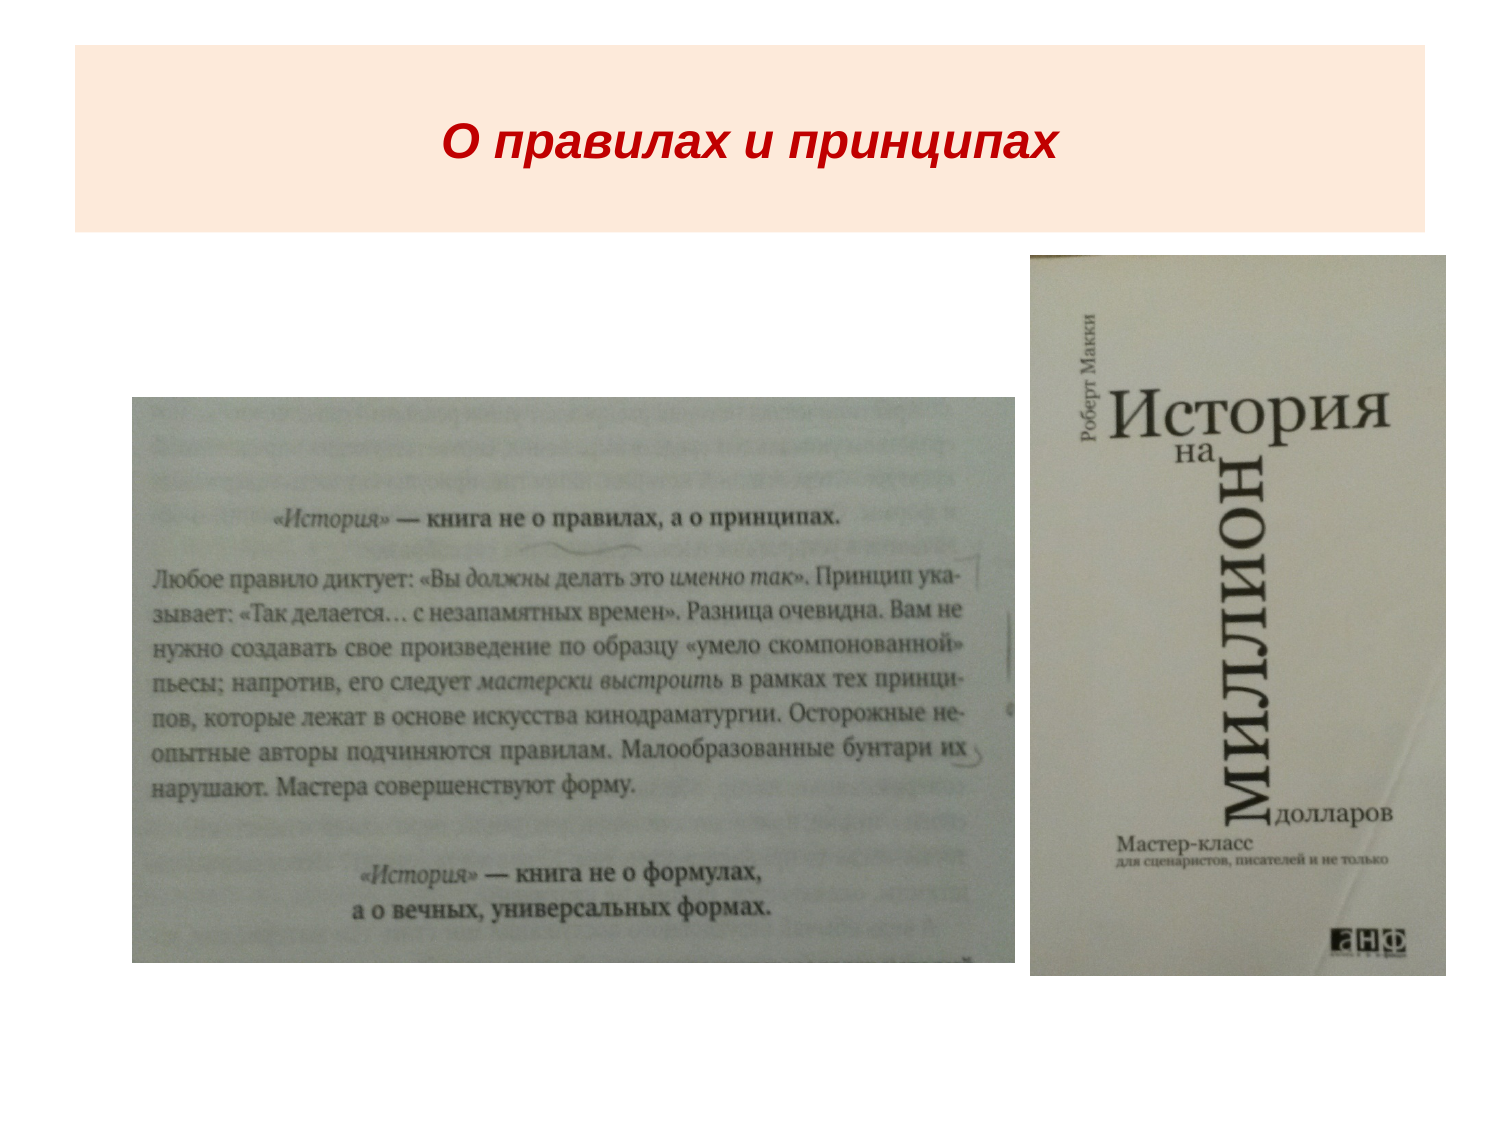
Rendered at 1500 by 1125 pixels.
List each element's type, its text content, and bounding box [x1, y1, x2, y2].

text_box О правилах и принципах [75, 45, 1425, 233]
picture [1030, 255, 1446, 977]
picture [132, 396, 1015, 963]
